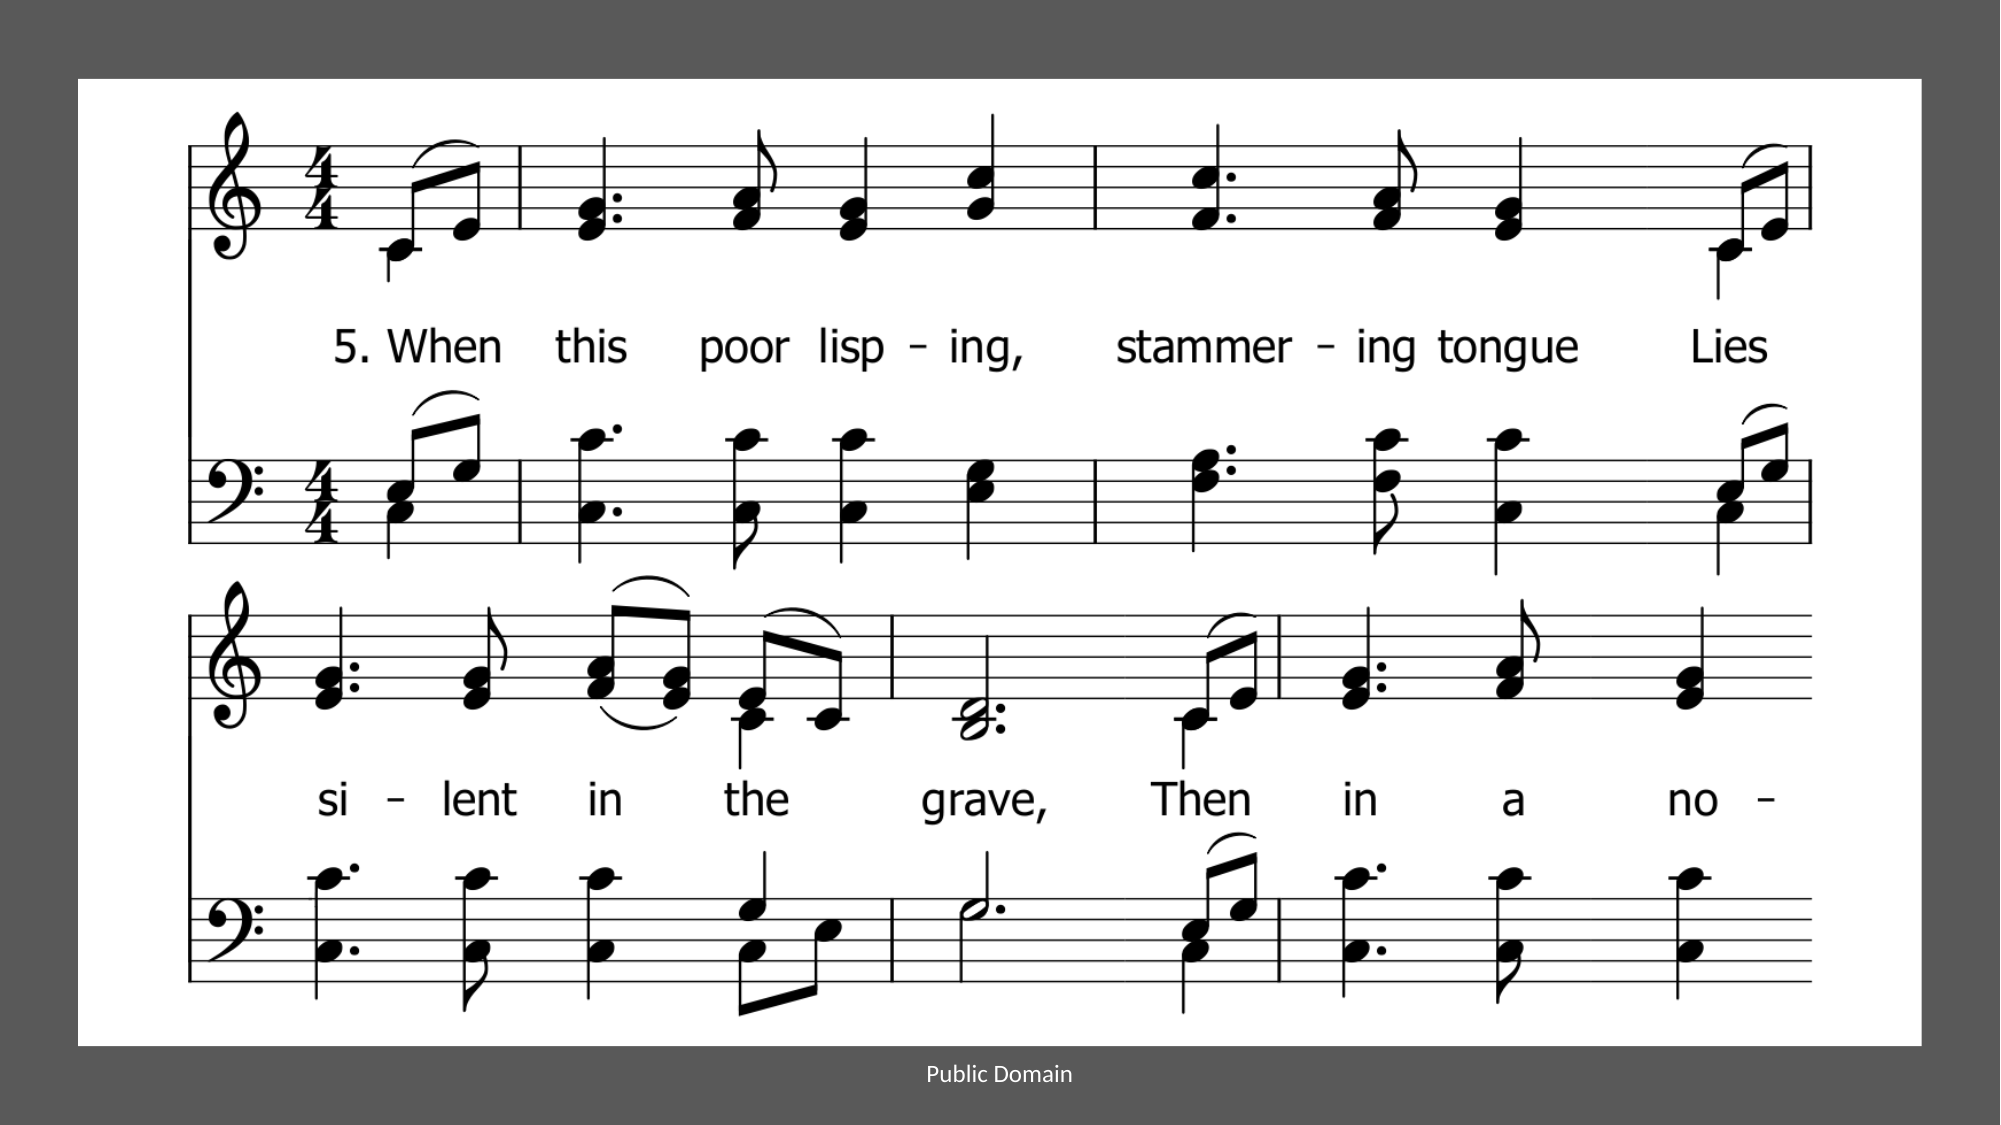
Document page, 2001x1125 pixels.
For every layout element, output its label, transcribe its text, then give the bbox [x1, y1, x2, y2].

text_box [77, 78, 1923, 1047]
footer Public Domain [662, 1042, 1338, 1103]
text_box [0, 0, 2000, 1125]
picture [187, 105, 1813, 1020]
